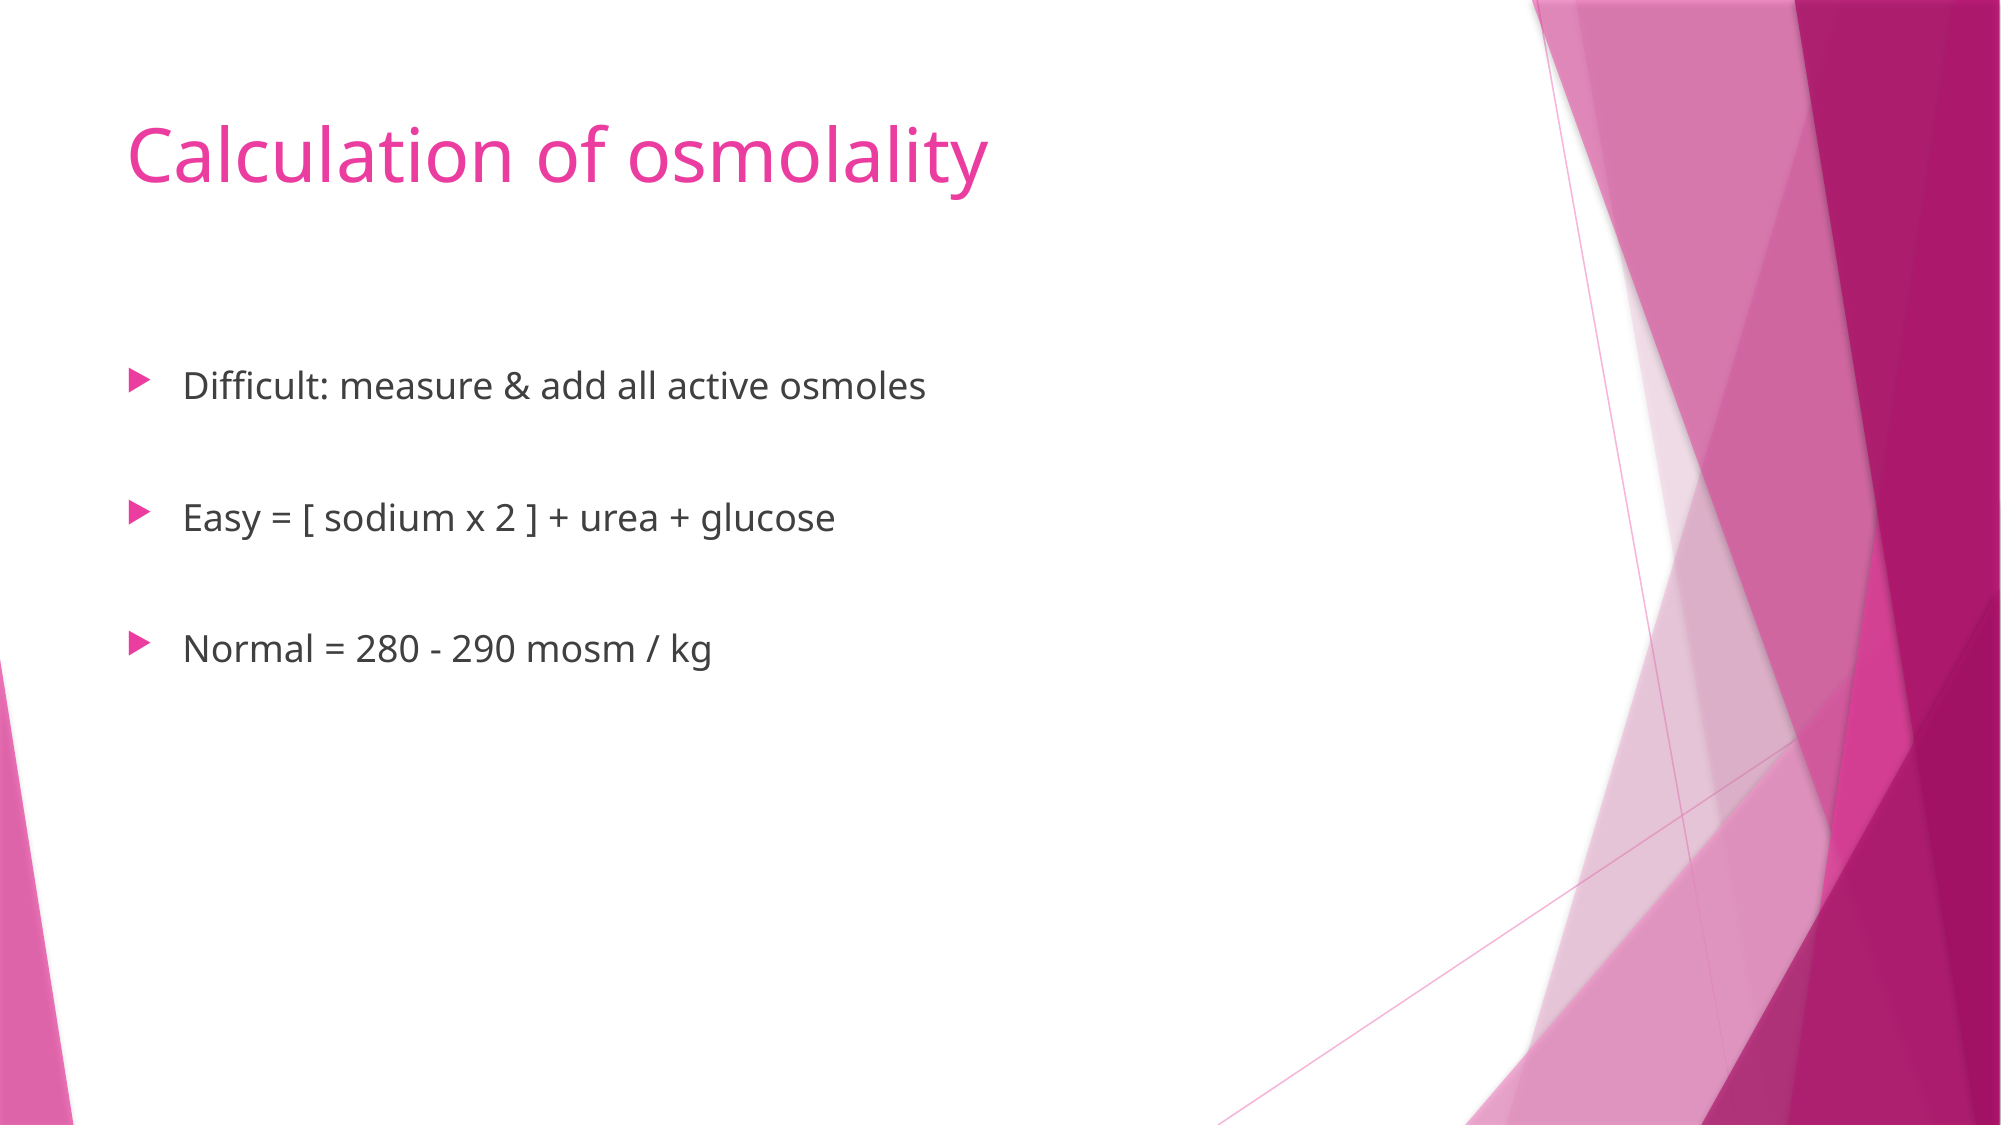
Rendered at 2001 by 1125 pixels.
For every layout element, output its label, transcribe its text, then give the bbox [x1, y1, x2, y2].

list Difficult: measure & add all active osmoles Easy = [ sodium x 2 ] + urea + glucose Normal = 280 - 290 mosm / kg [111, 354, 1522, 992]
title Calculation of osmolality [111, 99, 1522, 317]
